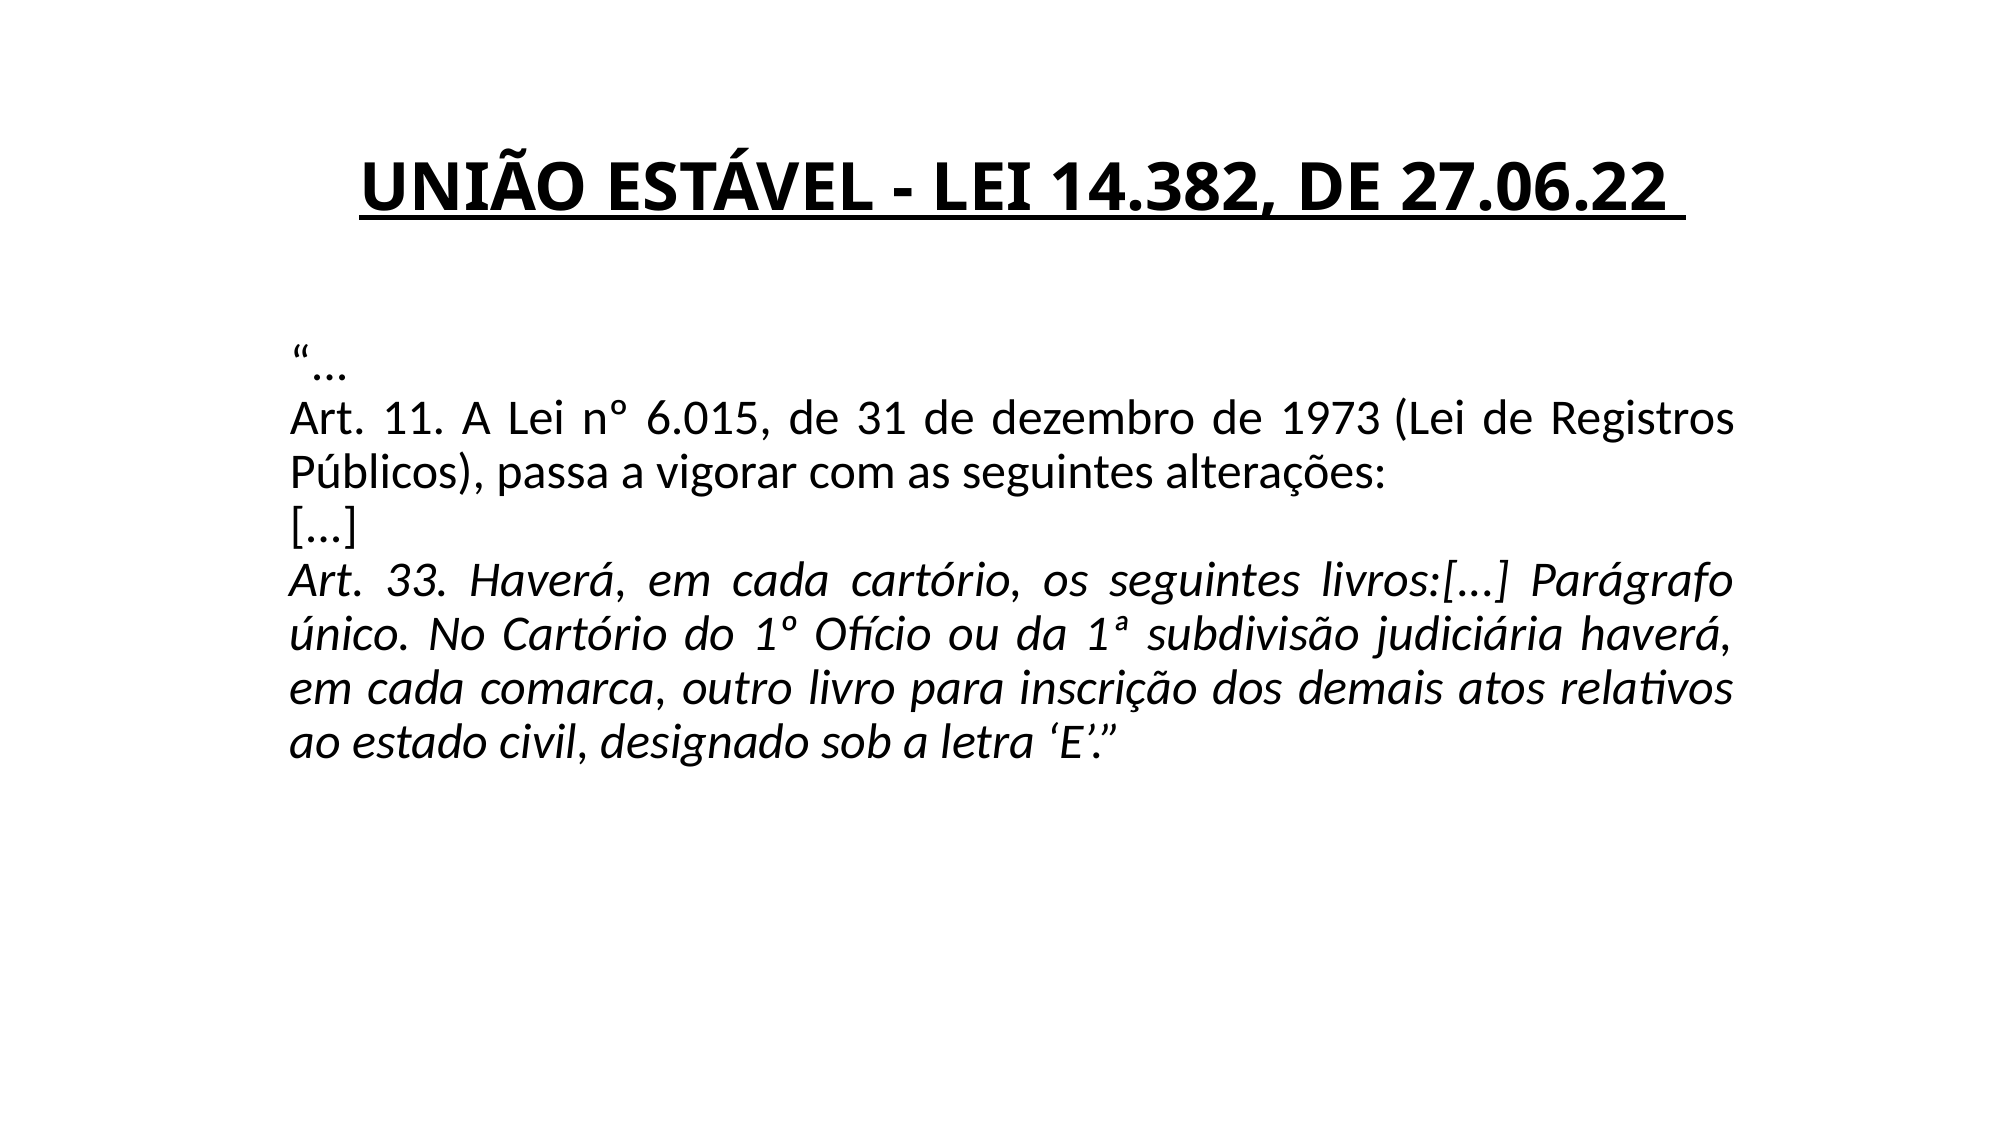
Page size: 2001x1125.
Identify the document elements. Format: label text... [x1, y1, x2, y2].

title UNIÃO ESTÁVEL - LEI 14.382, DE 27.06.22 [295, 52, 1750, 233]
subtitle “... Art. 11. A Lei nº 6.015, de 31 de dezembro de 1973 (Lei de Registros Públicos), passa a vigorar com as seguintes alterações: [...] Art. 33. Haverá, em cada cartório, os seguintes livros:[...] Parágrafo único. No Cartório do 1º Ofício ou da 1ª subdivisão judiciária haverá, em cada comarca, outro livro para inscrição dos demais atos relativos ao estado civil, designado sob a letra ‘E’.” [274, 329, 1750, 863]
